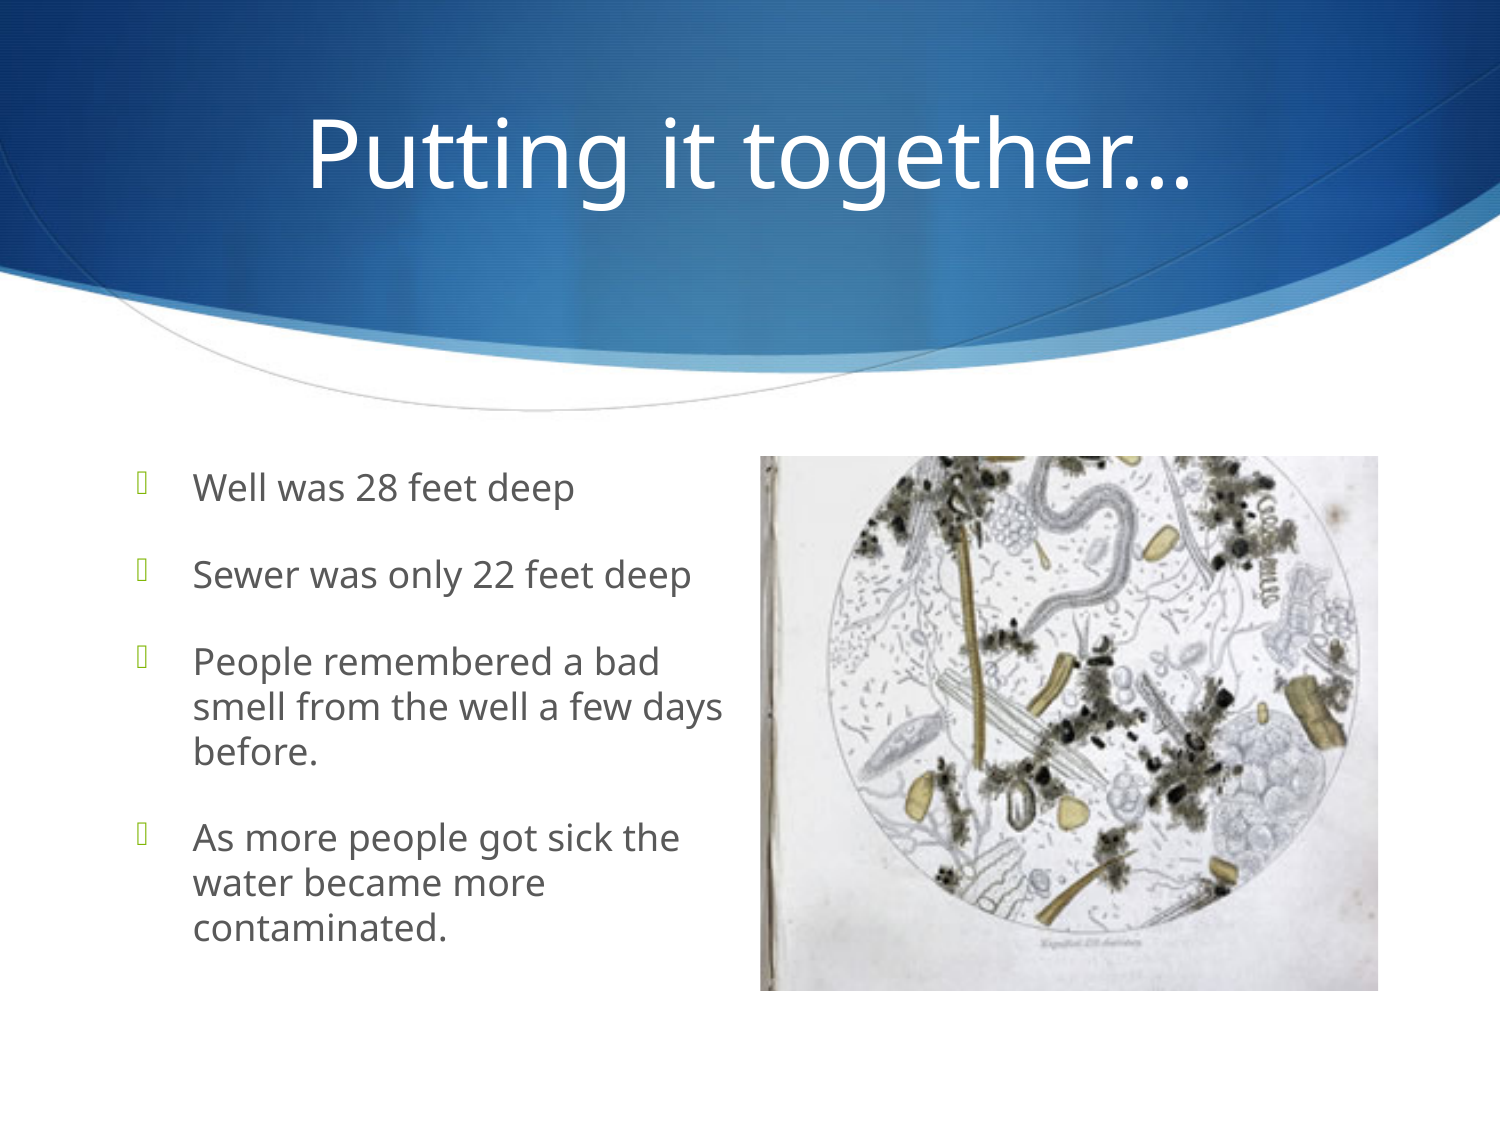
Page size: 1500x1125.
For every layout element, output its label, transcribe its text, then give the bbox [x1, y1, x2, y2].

list Well was 28 feet deep Sewer was only 22 feet deep People remembered a bad smell from the well a few days before. As more people got sick the water became more contaminated. [121, 456, 732, 991]
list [759, 456, 1379, 991]
picture [0, 0, 1500, 1125]
title Putting it together… [75, 56, 1425, 245]
